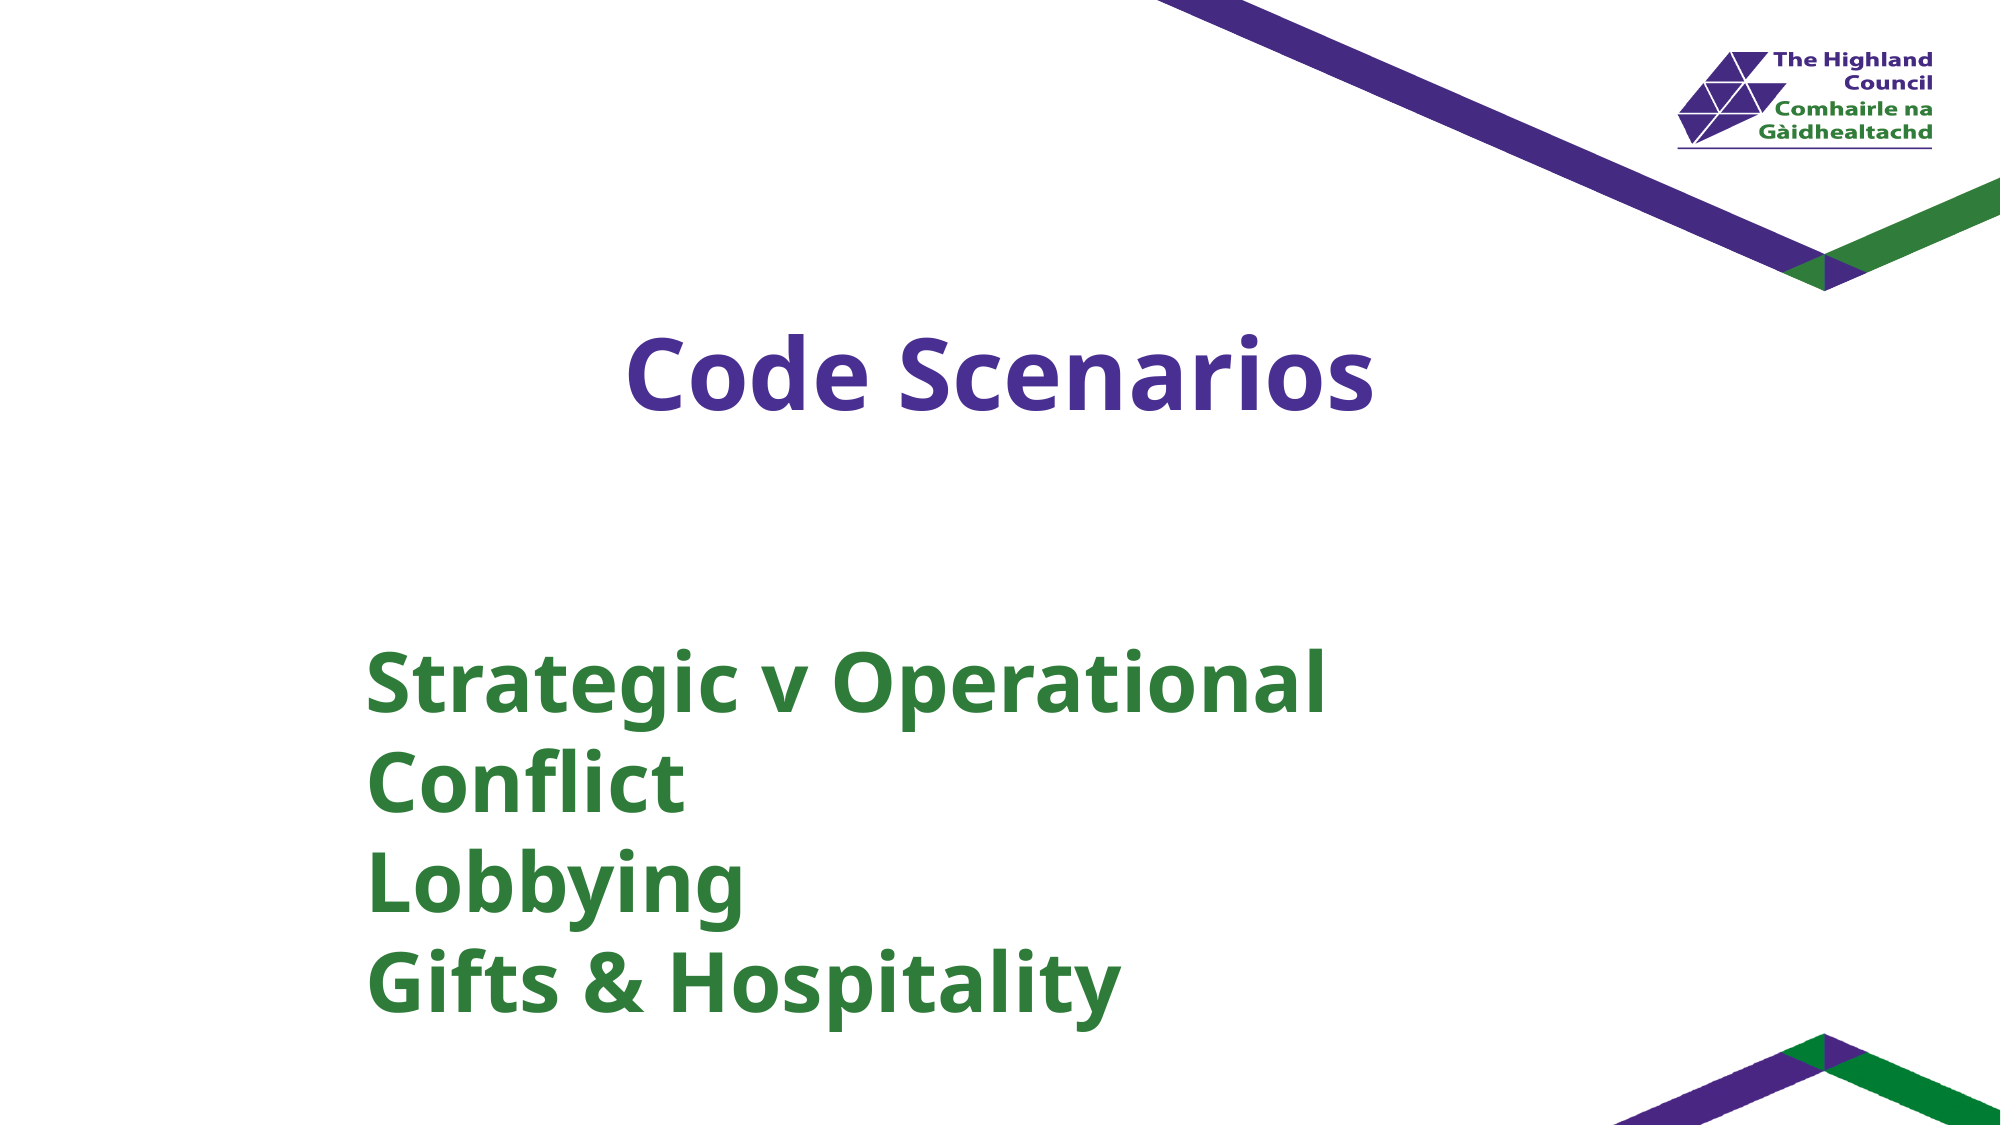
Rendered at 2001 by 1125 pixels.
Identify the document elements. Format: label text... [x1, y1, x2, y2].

picture [1147, 0, 2000, 296]
title Code Scenarios [133, 302, 1867, 561]
picture [1650, 1032, 2001, 1125]
subtitle Strategic v Operational Conflict Lobbying Gifts & Hospitality [350, 621, 1650, 1125]
